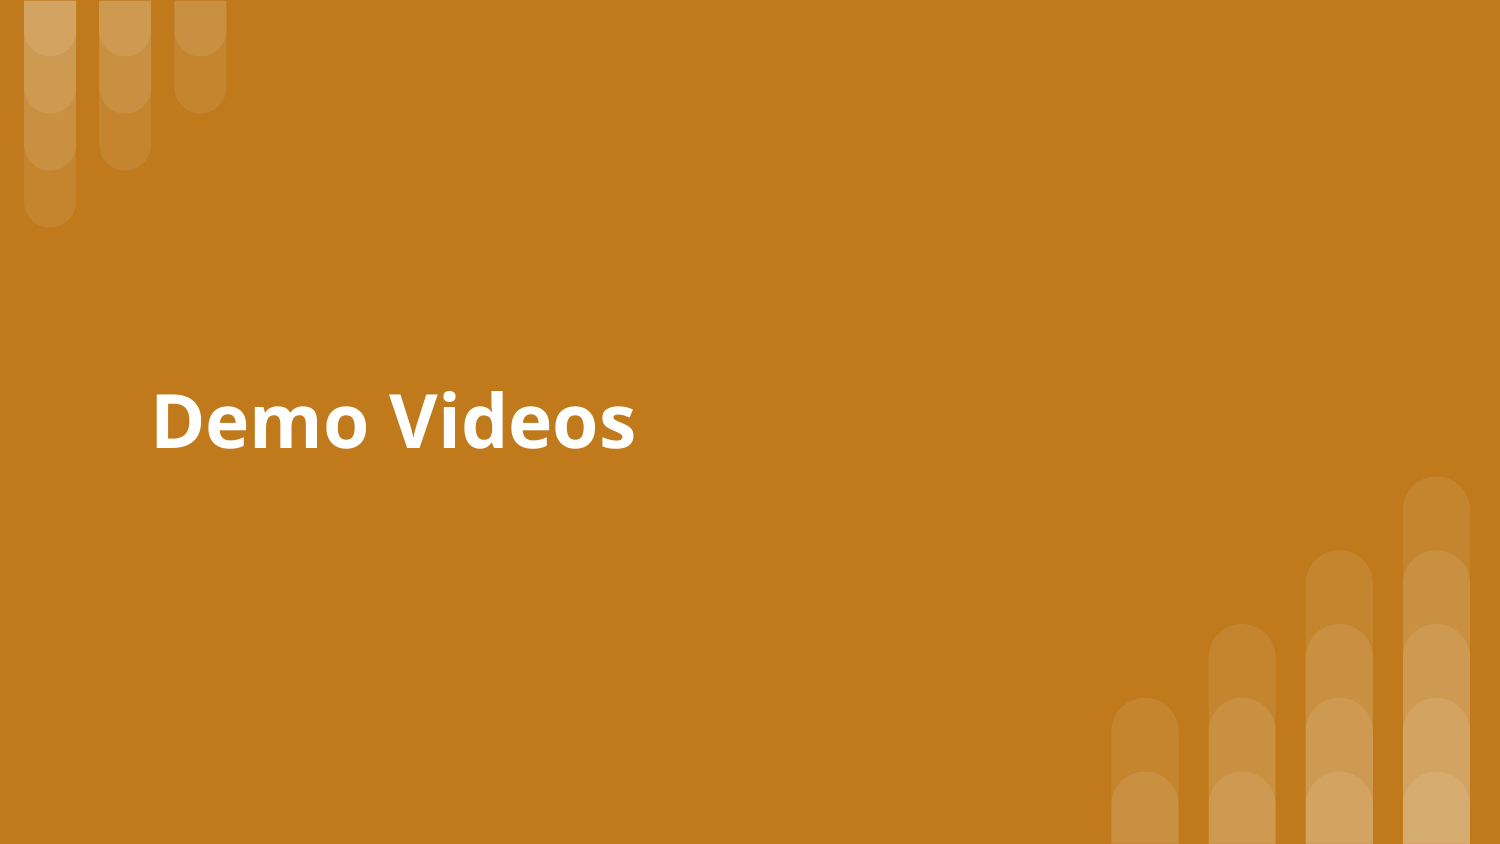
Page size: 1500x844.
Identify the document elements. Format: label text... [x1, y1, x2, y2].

title Demo Videos [135, 264, 1097, 572]
